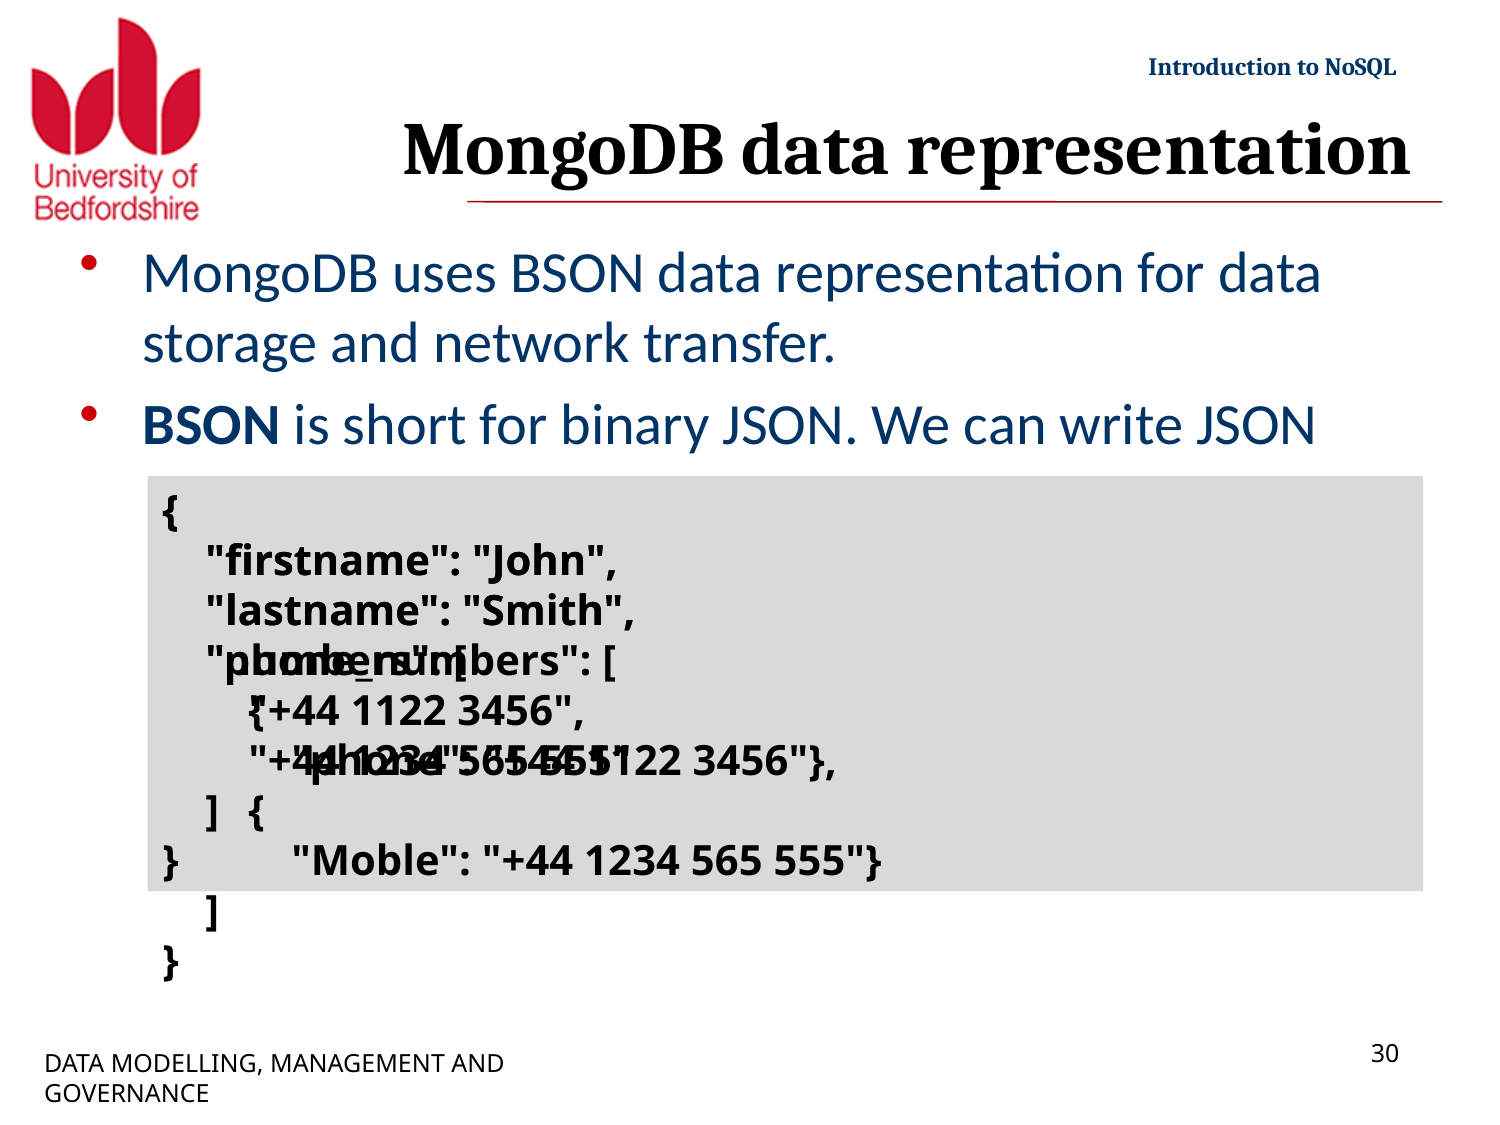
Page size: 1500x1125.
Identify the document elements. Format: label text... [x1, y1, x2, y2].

text_box { "firstname": "John", "lastname": "Smith", "numbers": [ { "phone": "+44 1122 3456"}, { "Moble": "+44 1234 565 555"} ] } [147, 476, 1500, 992]
list MongoDB uses BSON data representation for data storage and network transfer. BSON is short for binary JSON. We can write JSON [64, 226, 1436, 995]
picture [0, 0, 237, 236]
title MongoDB data representation [277, 88, 1428, 201]
